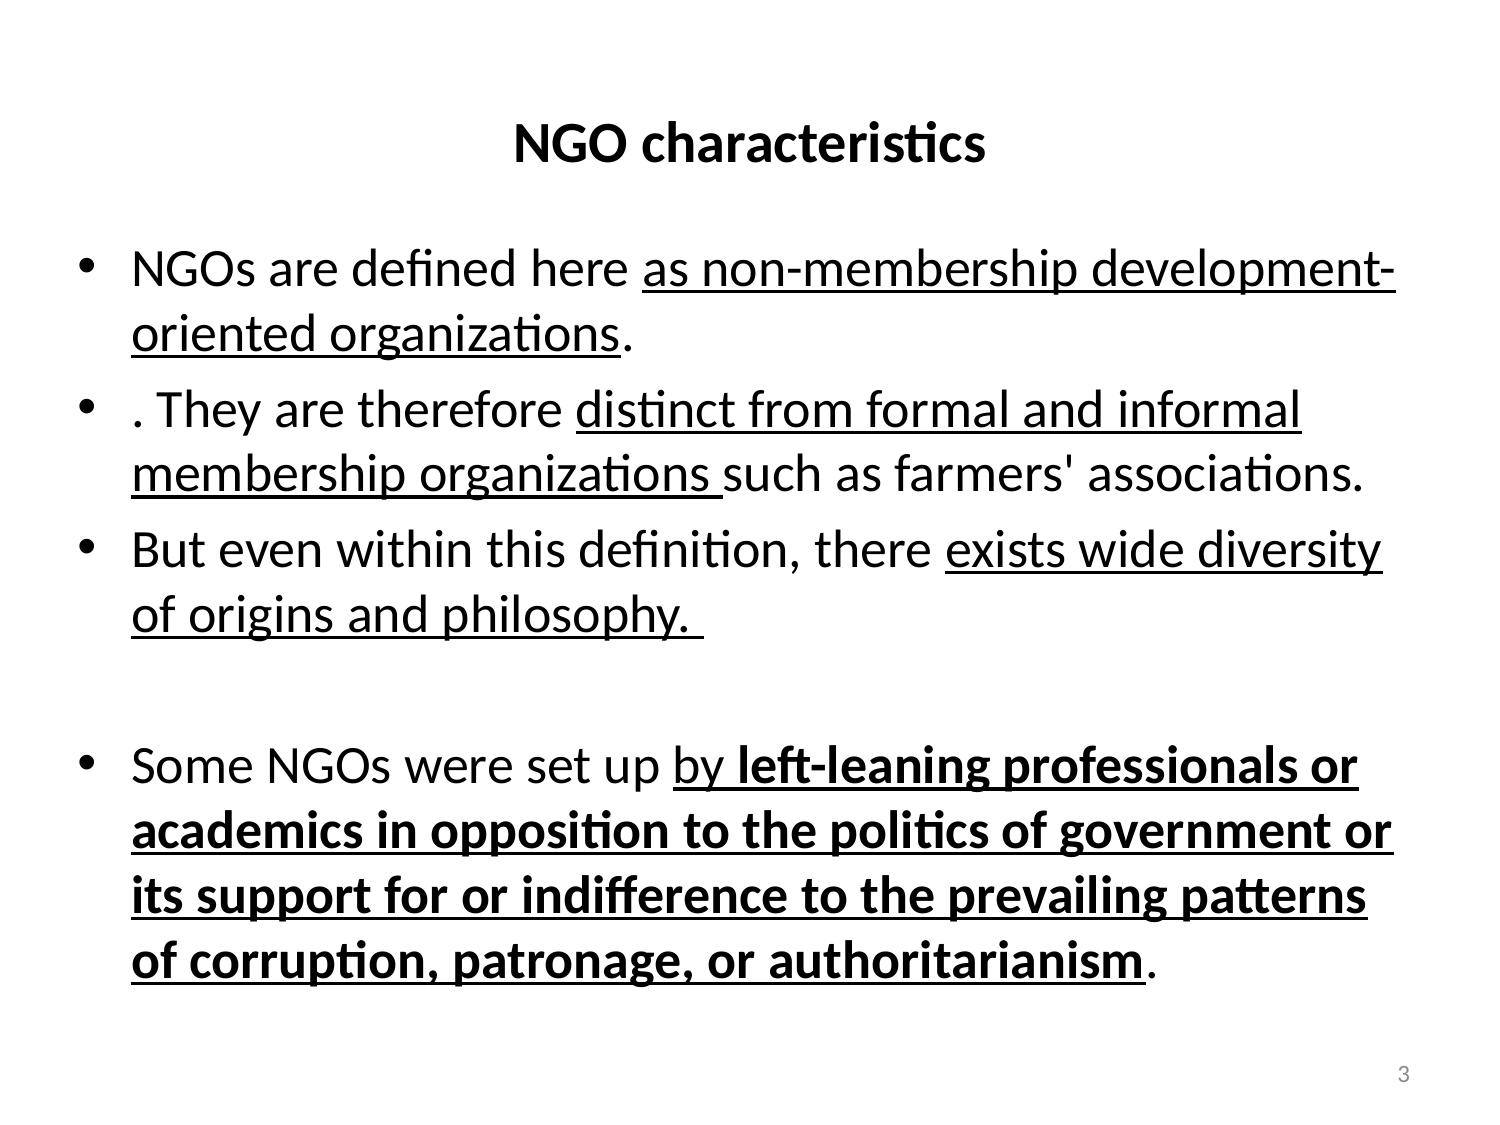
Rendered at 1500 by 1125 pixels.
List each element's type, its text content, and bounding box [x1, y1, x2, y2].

list NGOs are defined here as non-membership development-oriented organizations. . They are therefore distinct from formal and informal membership organizations such as farmers' associations. But even within this definition, there exists wide diversity of origins and philosophy. Some NGOs were set up by left-leaning professionals or academics in opposition to the politics of government or its support for or indifference to the prevailing patterns of corruption, patronage, or authoritarianism. [62, 224, 1425, 1005]
title NGO characteristics [75, 45, 1425, 224]
slide_number 3 [1074, 1042, 1425, 1103]
